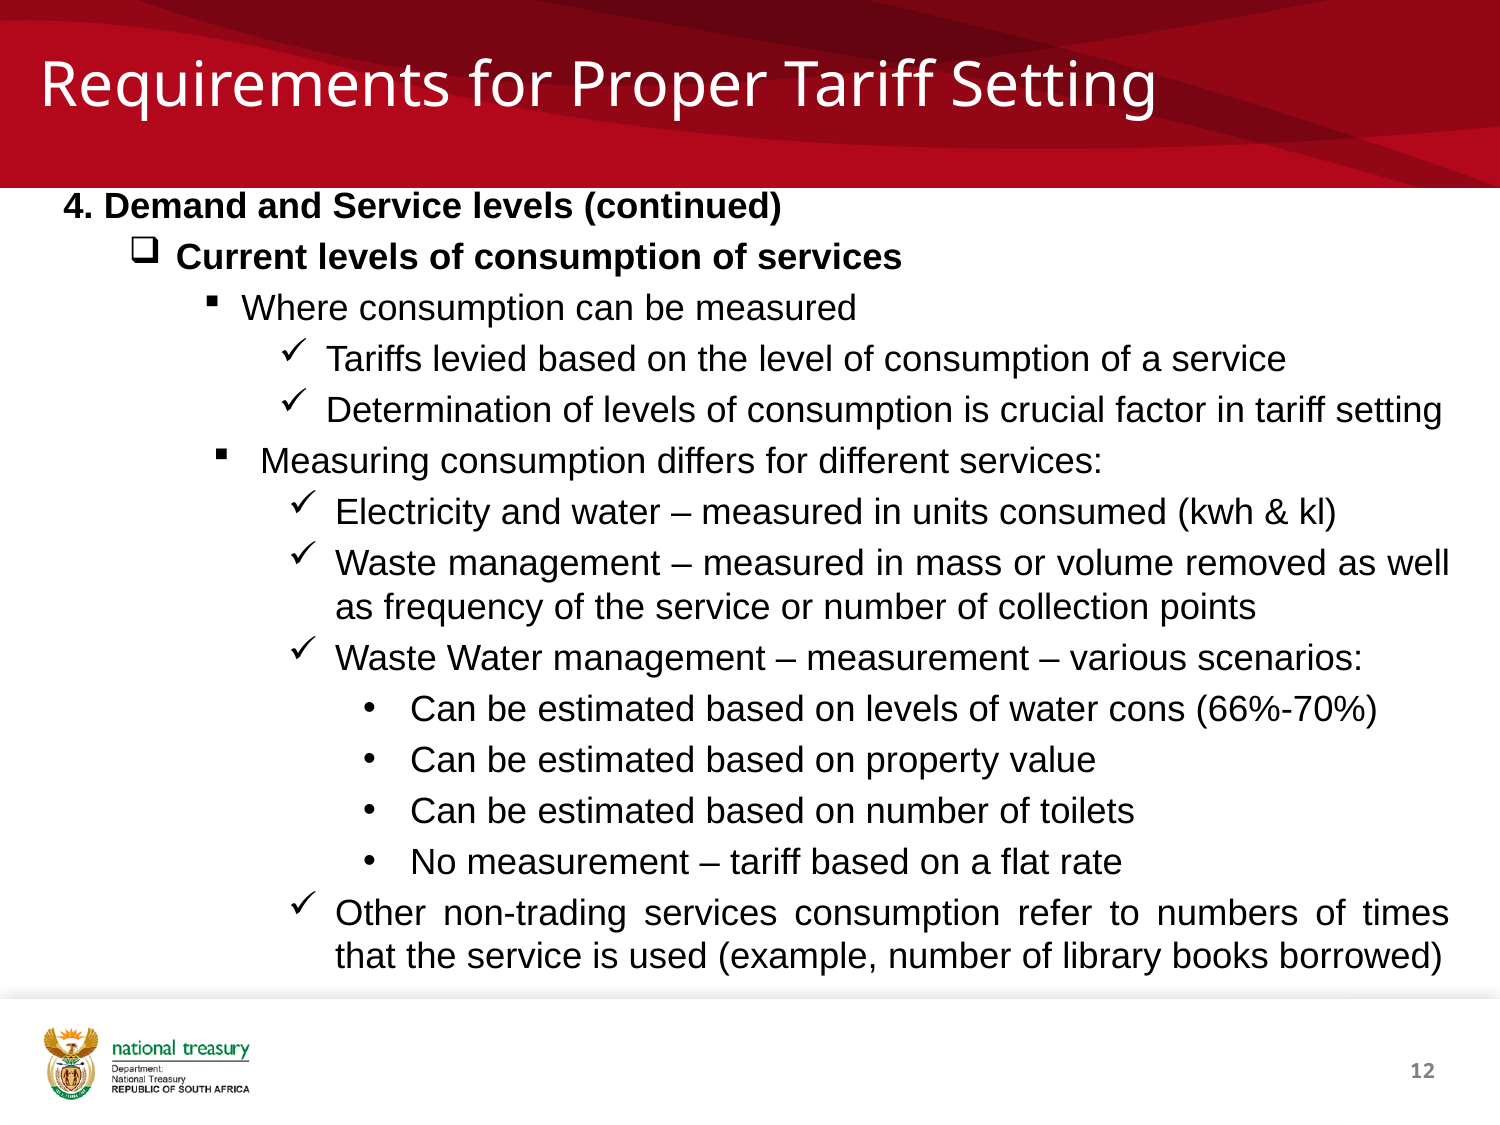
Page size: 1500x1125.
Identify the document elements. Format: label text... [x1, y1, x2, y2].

picture [0, 977, 1500, 1125]
slide_number 12 [1137, 1049, 1451, 1125]
title Requirements for Proper Tariff Setting [24, 12, 1425, 150]
picture [0, 0, 1500, 188]
list 4. Demand and Service levels (continued) Current levels of consumption of services Where consumption can be measured Tariffs levied based on the level of consumption of a service Determination of levels of consumption is crucial factor in tariff setting Measuring consumption differs for different services: Electricity and water – measured in units consumed (kwh & kl) Waste management – measured in mass or volume removed as well as frequency of the service or number of collection points Waste Water management – measurement – various scenarios: Can be estimated based on levels of water cons (66%-70%) Can be estimated based on property value Can be estimated based on number of toilets No measurement – tariff based on a flat rate Other non-trading services consumption refer to numbers of times that the service is used (example, number of library books borrowed) [29, 174, 1467, 1025]
